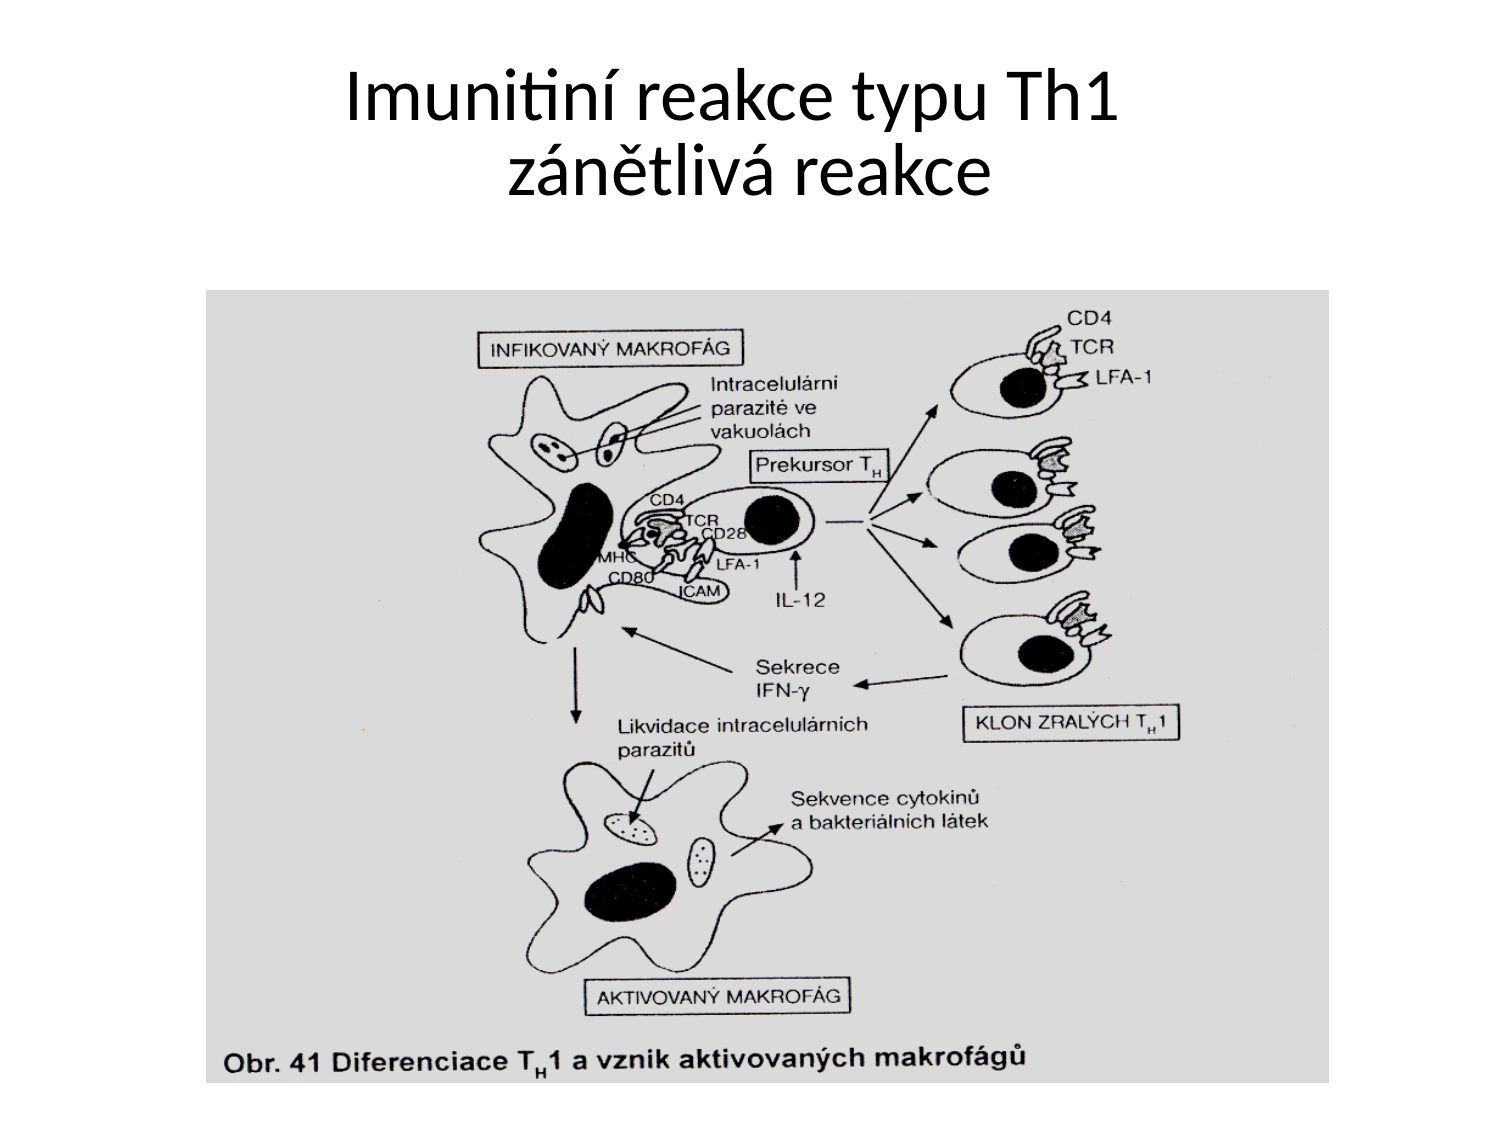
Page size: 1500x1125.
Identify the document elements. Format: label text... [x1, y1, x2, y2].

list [206, 290, 1330, 1083]
title Imunitiní reakce typu Th1 zánětlivá reakce [75, 45, 1425, 233]
